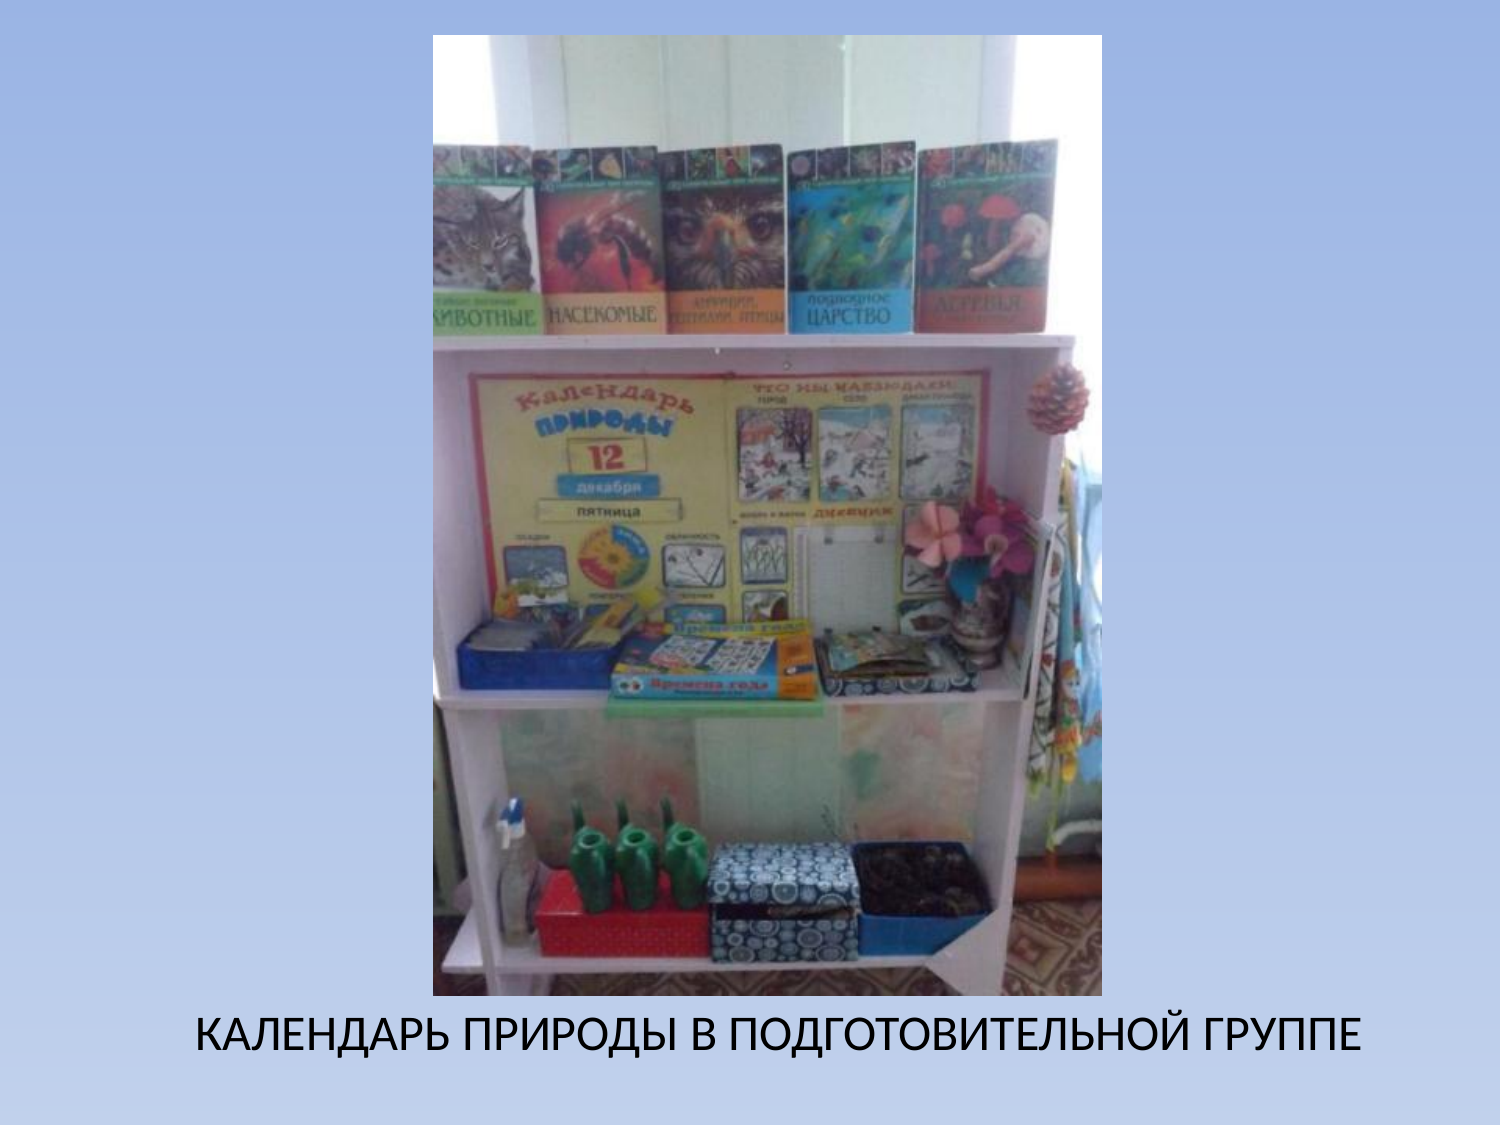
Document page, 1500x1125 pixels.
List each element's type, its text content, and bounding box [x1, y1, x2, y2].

list КАЛЕНДАРЬ ПРИРОДЫ В ПОДГОТОВИТЕЛЬНОЙ ГРУППЕ [152, 992, 1407, 1125]
picture [433, 34, 1102, 997]
